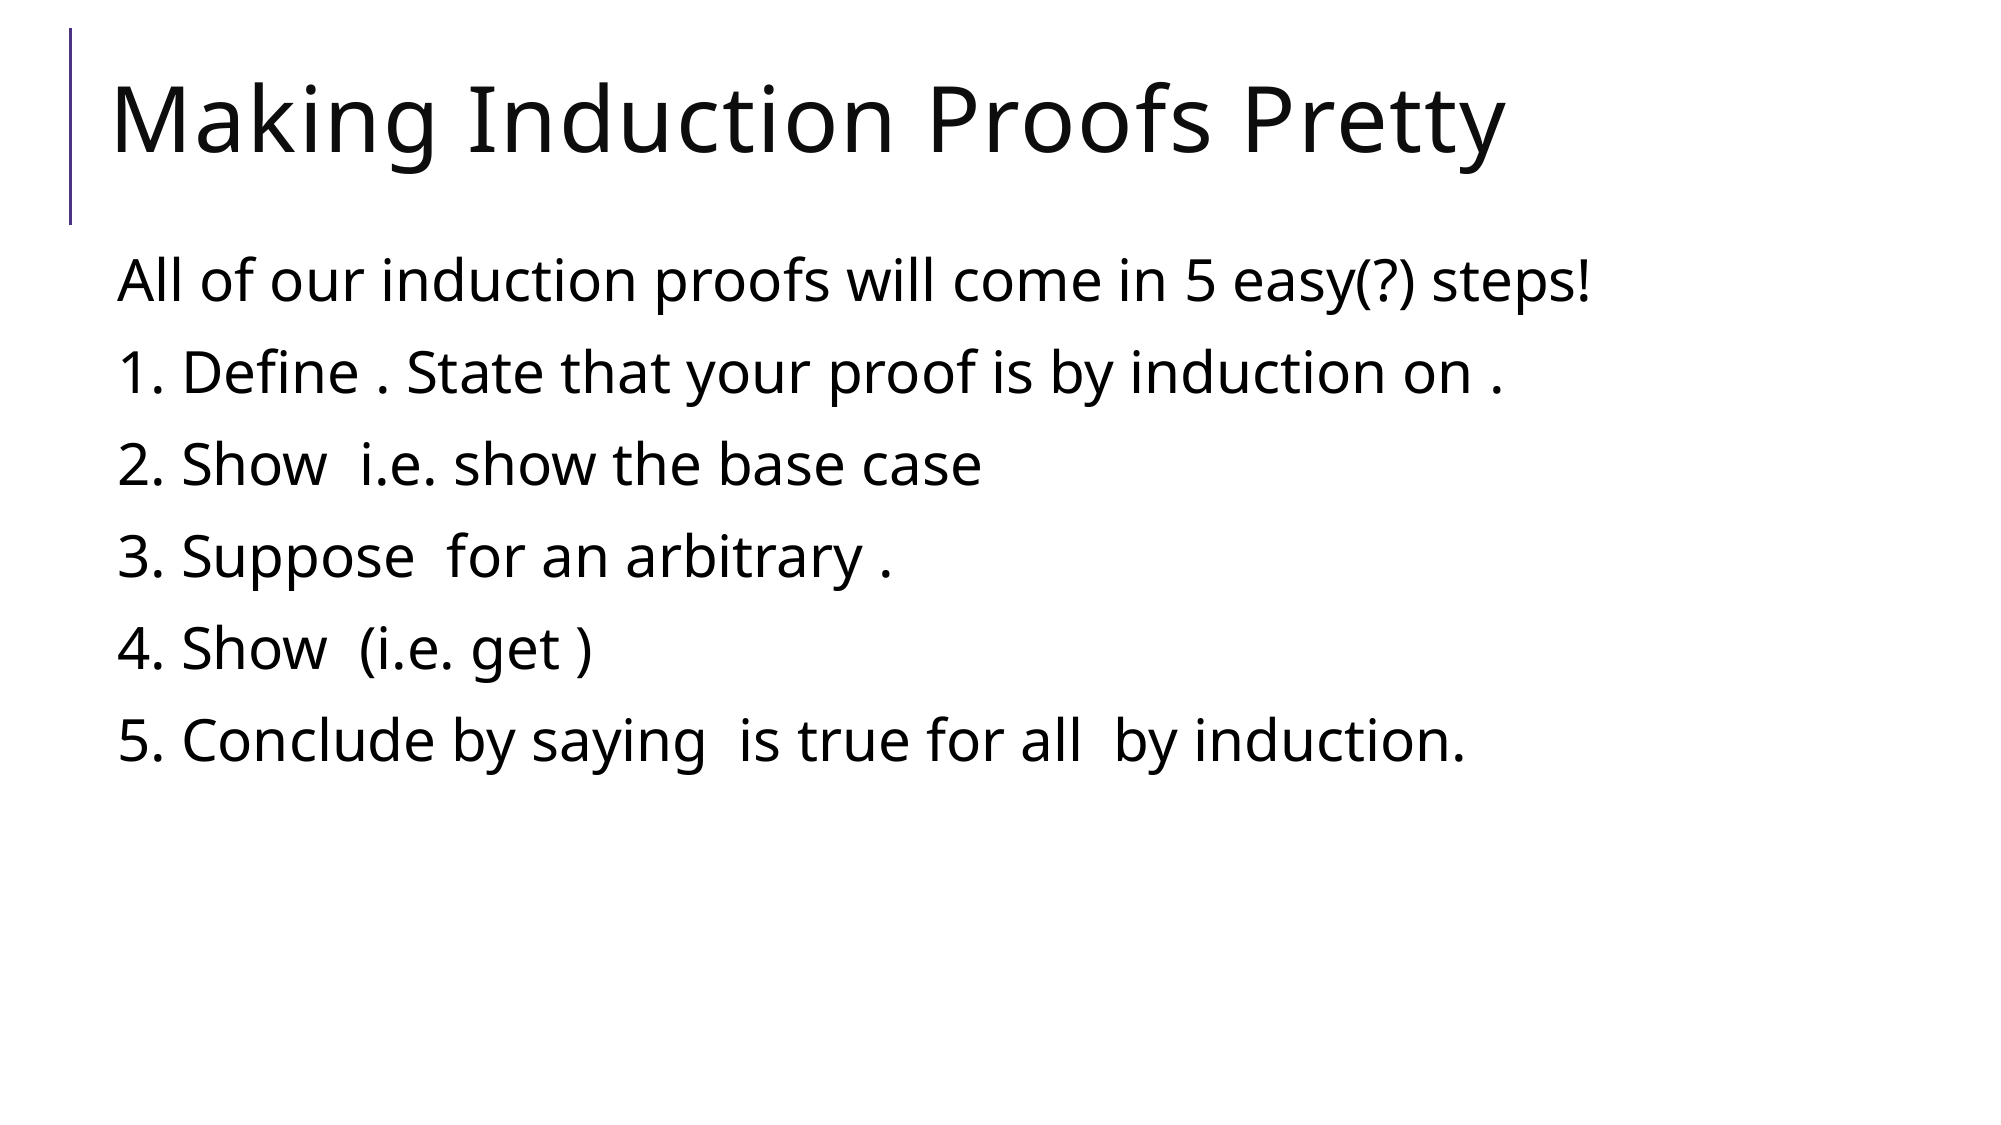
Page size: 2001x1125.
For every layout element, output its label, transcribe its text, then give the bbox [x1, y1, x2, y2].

title Making Induction Proofs Pretty [94, 43, 1930, 210]
